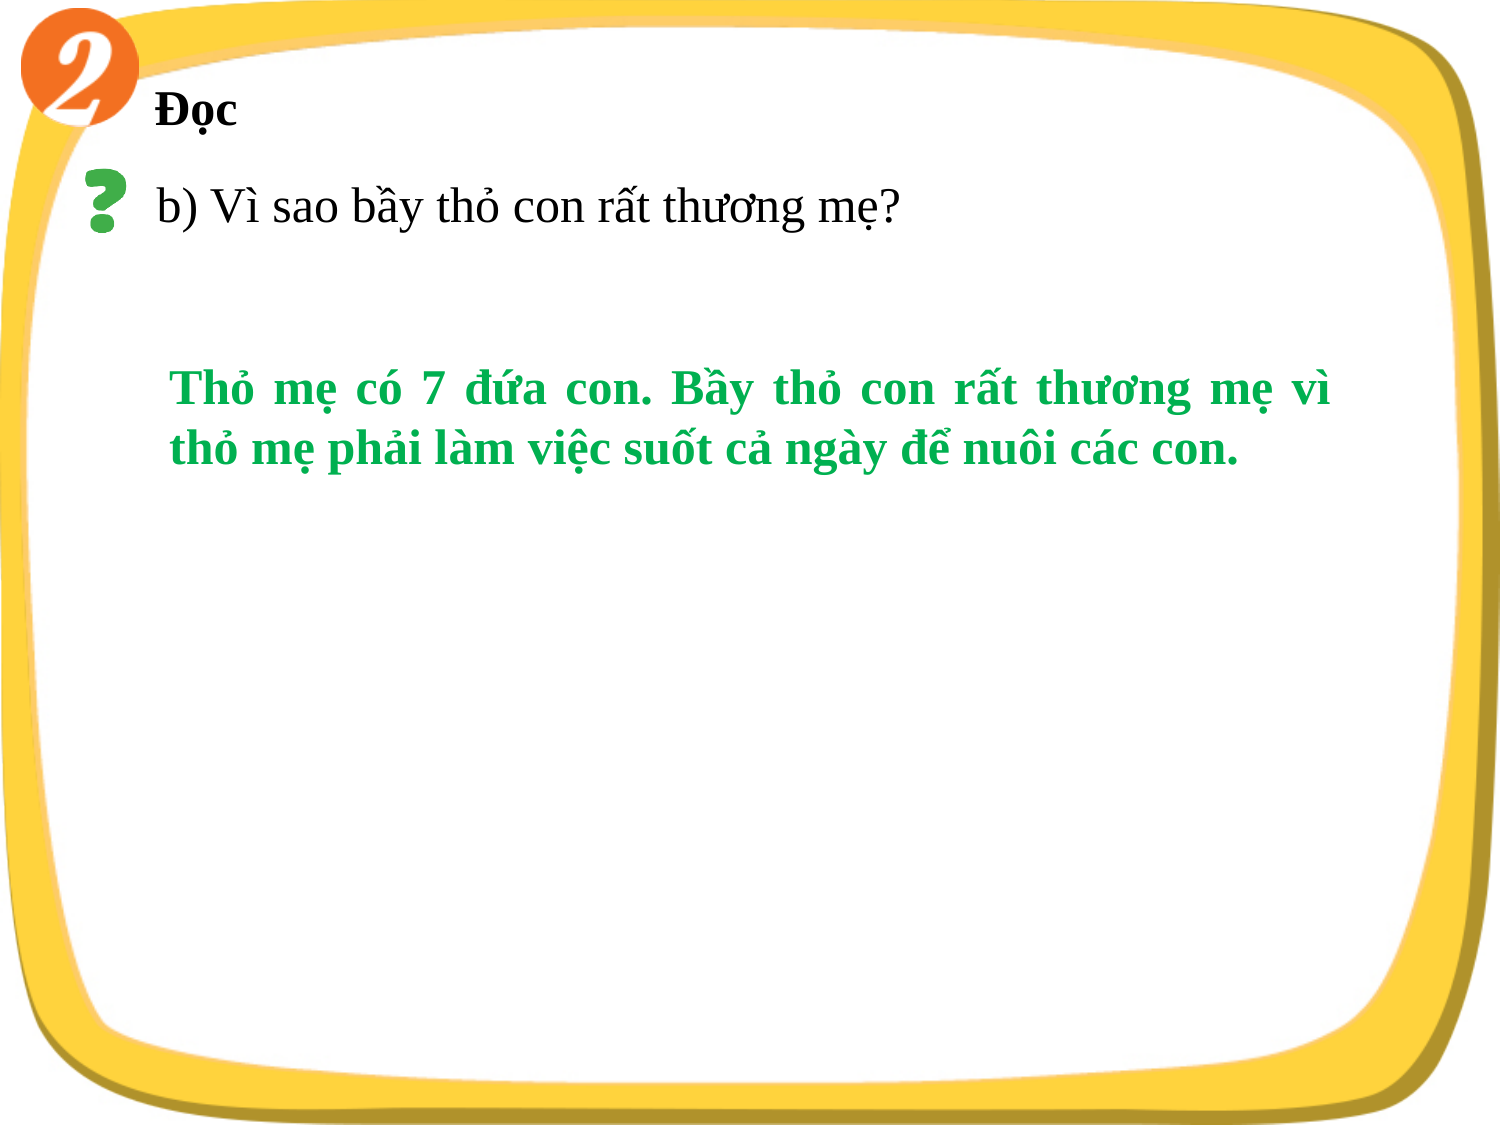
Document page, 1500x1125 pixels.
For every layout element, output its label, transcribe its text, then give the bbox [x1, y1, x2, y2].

picture [0, 0, 1500, 1125]
text_box Đọc [139, 67, 253, 143]
text_box b) Vì sao bầy thỏ con rất thương mẹ? [141, 165, 917, 241]
text_box Thỏ mẹ có 7 đứa con. Bầy thỏ con rất thương mẹ vì thỏ mẹ phải làm việc suốt cả ngày để nuôi các con. [154, 346, 1346, 482]
